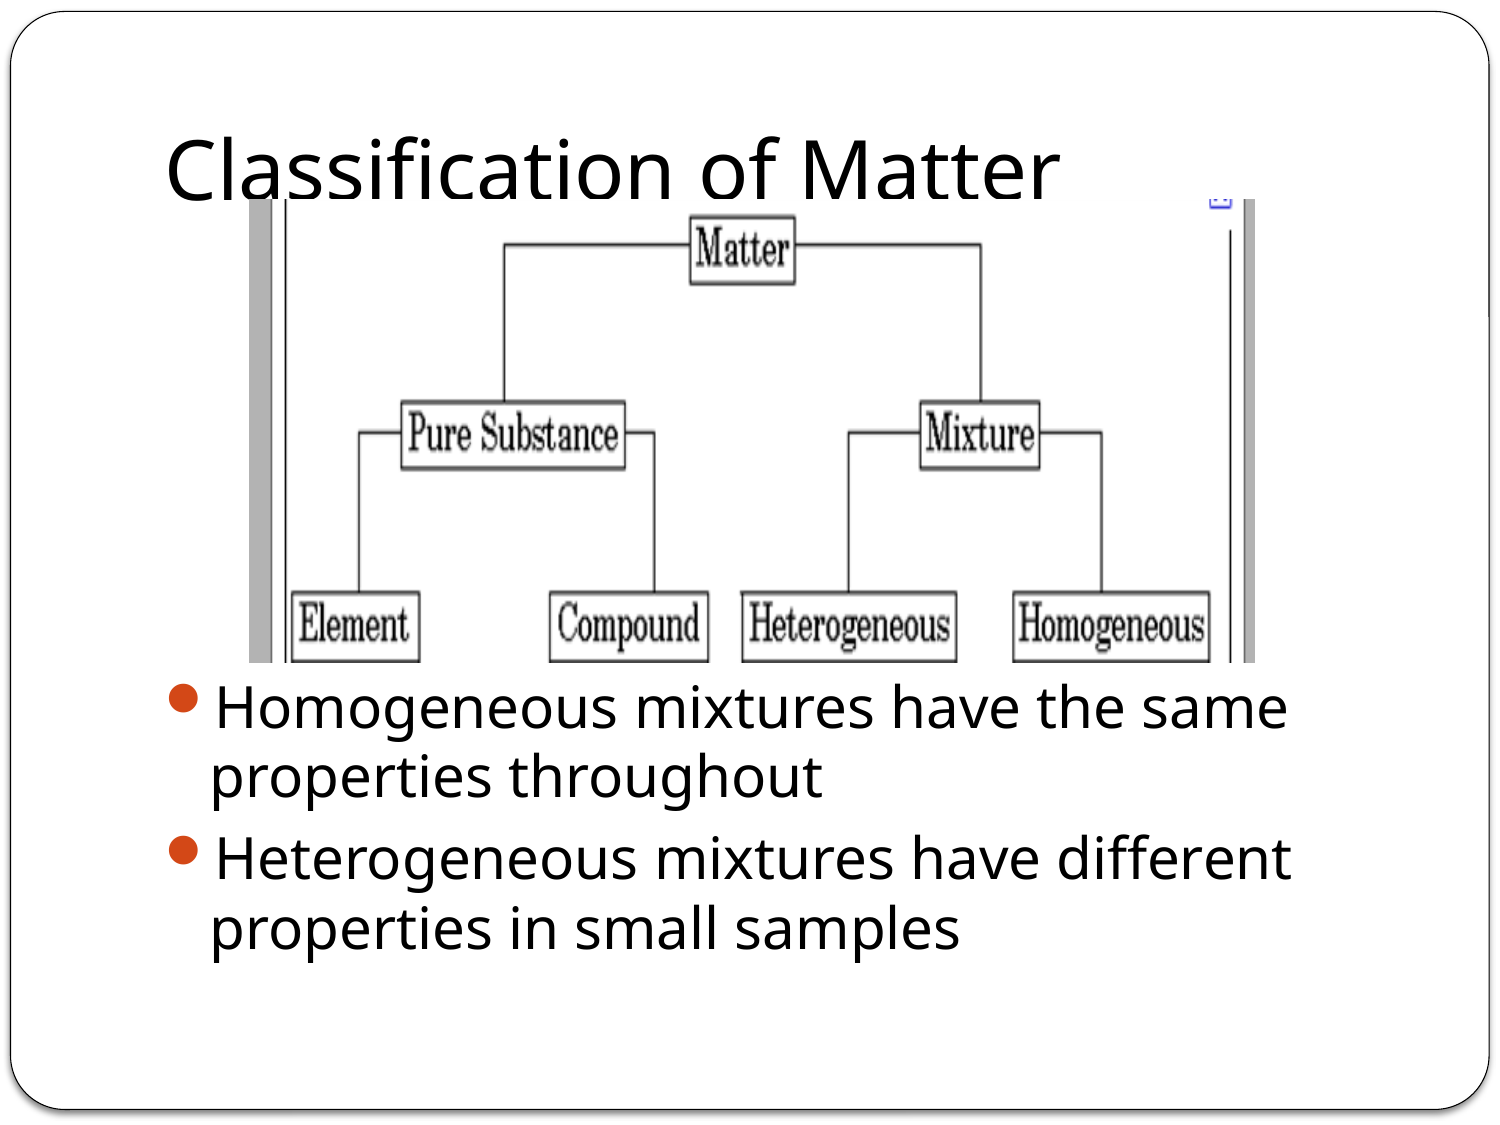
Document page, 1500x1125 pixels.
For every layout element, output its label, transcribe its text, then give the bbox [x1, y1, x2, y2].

picture [249, 199, 1255, 663]
title Classification of Matter [150, 45, 1425, 233]
list Homogeneous mixtures have the same properties throughout Heterogeneous mixtures have different properties in small samples [150, 662, 1425, 1000]
